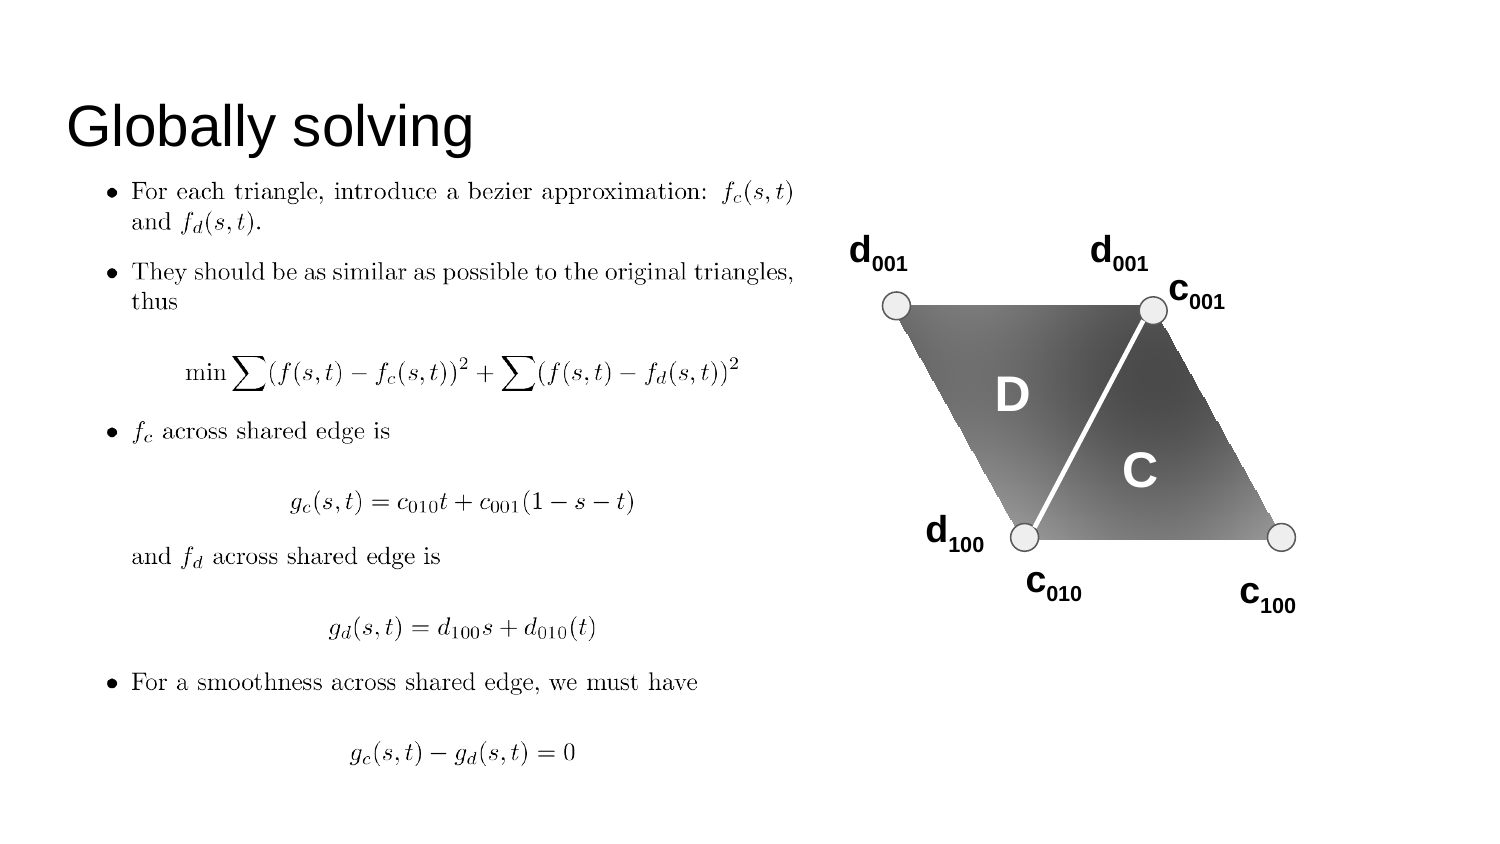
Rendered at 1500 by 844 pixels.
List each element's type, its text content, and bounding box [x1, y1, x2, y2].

picture [882, 180, 1425, 664]
picture [68, 180, 794, 805]
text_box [1034, 320, 1144, 528]
text_box d001 [833, 209, 877, 304]
title Globally solving [51, 72, 1449, 167]
